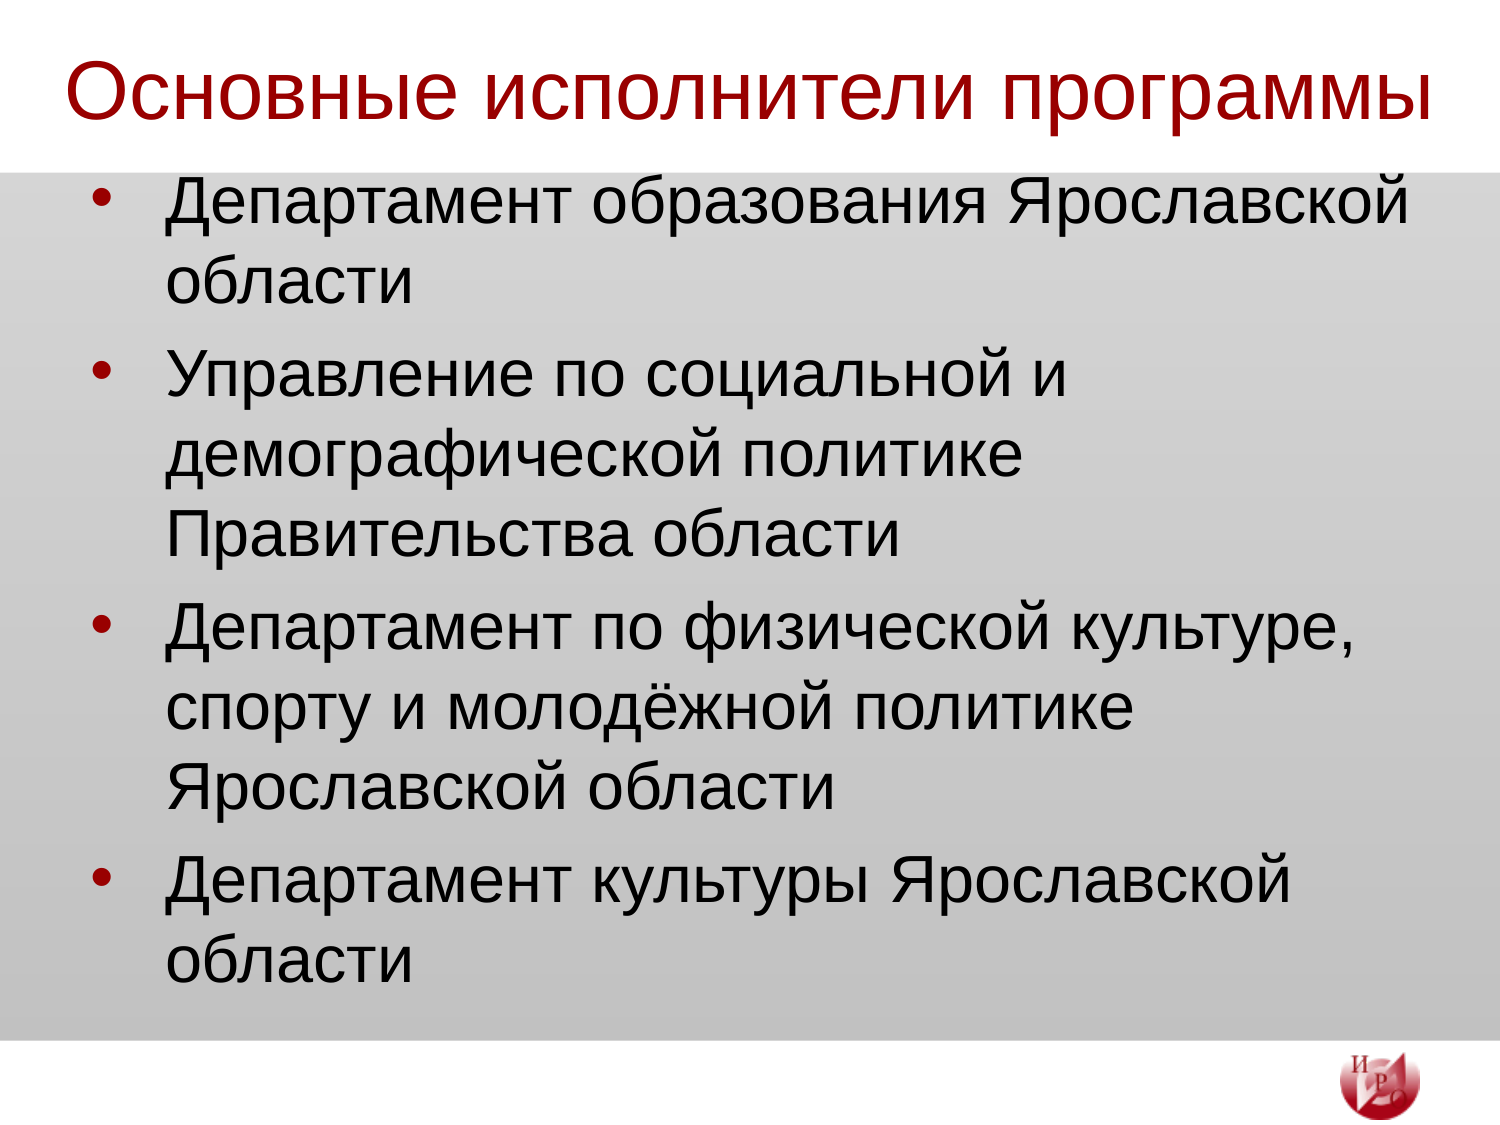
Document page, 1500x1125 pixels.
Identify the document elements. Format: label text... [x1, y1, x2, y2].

title Основные исполнители программы [0, 0, 1500, 173]
list Департамент образования Ярославской области Управление по социальной и демографической политике Правительства области Департамент по физической культуре, спорту и молодёжной политике Ярославской области Департамент культуры Ярославской области [74, 148, 1471, 1006]
picture [1340, 1040, 1420, 1120]
